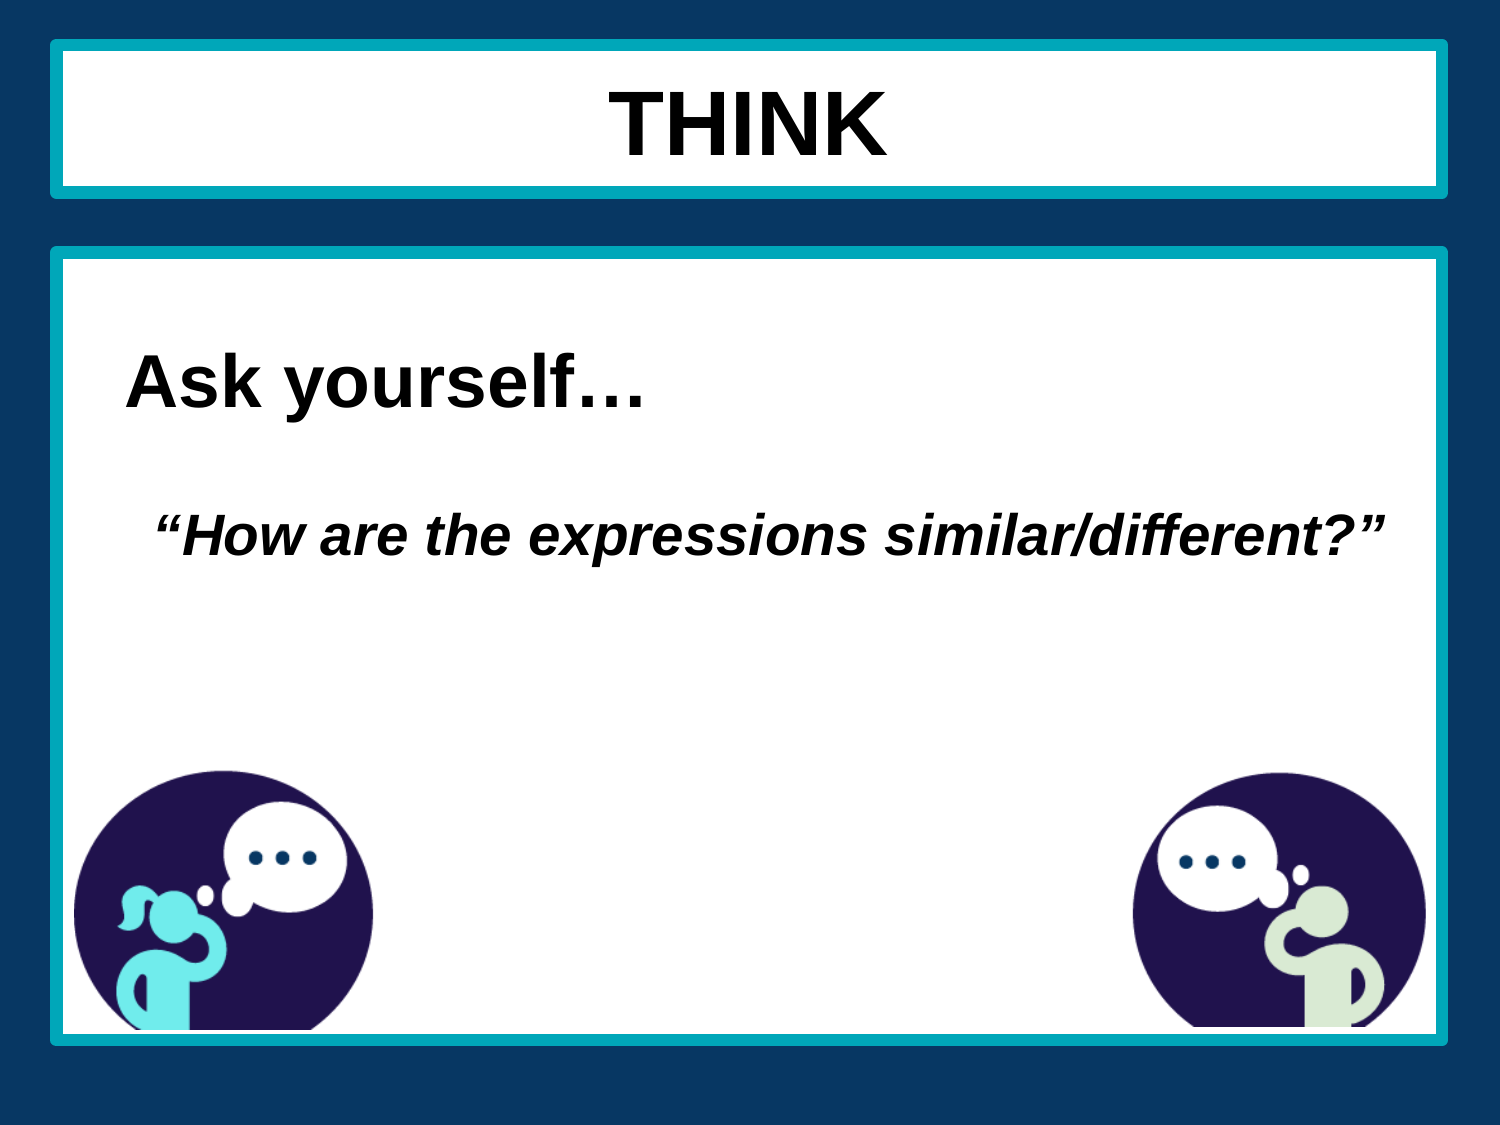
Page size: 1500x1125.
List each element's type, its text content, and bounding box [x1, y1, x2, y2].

picture [74, 766, 377, 1030]
picture [1127, 769, 1431, 1027]
list Ask yourself… “How are the expressions similar/different?” [109, 324, 1431, 711]
list [56, 252, 1442, 1041]
title THINK [56, 45, 1442, 193]
